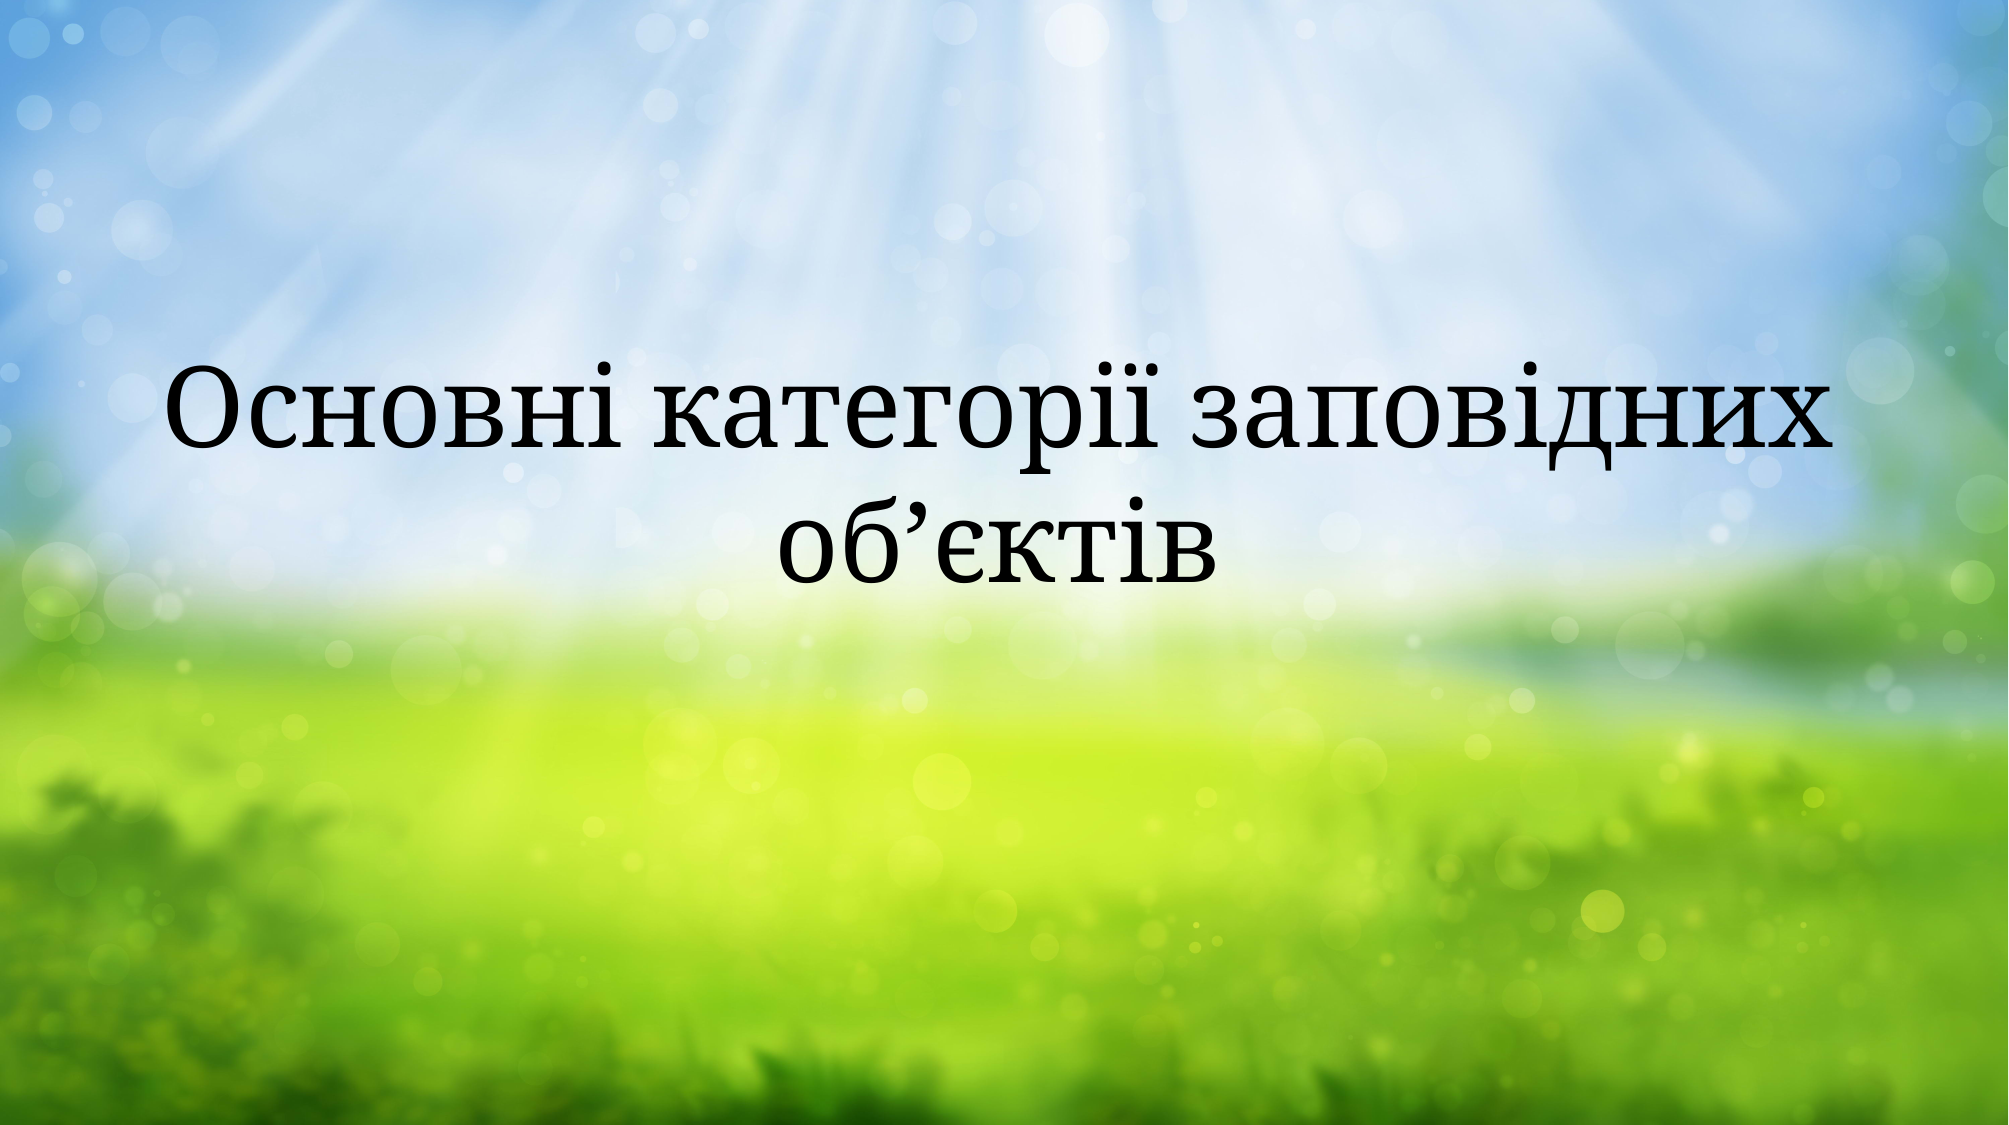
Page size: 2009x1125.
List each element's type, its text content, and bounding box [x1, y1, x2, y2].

picture [0, 0, 2009, 1125]
title Основні категорії заповідних об’єктів [70, 349, 1926, 591]
